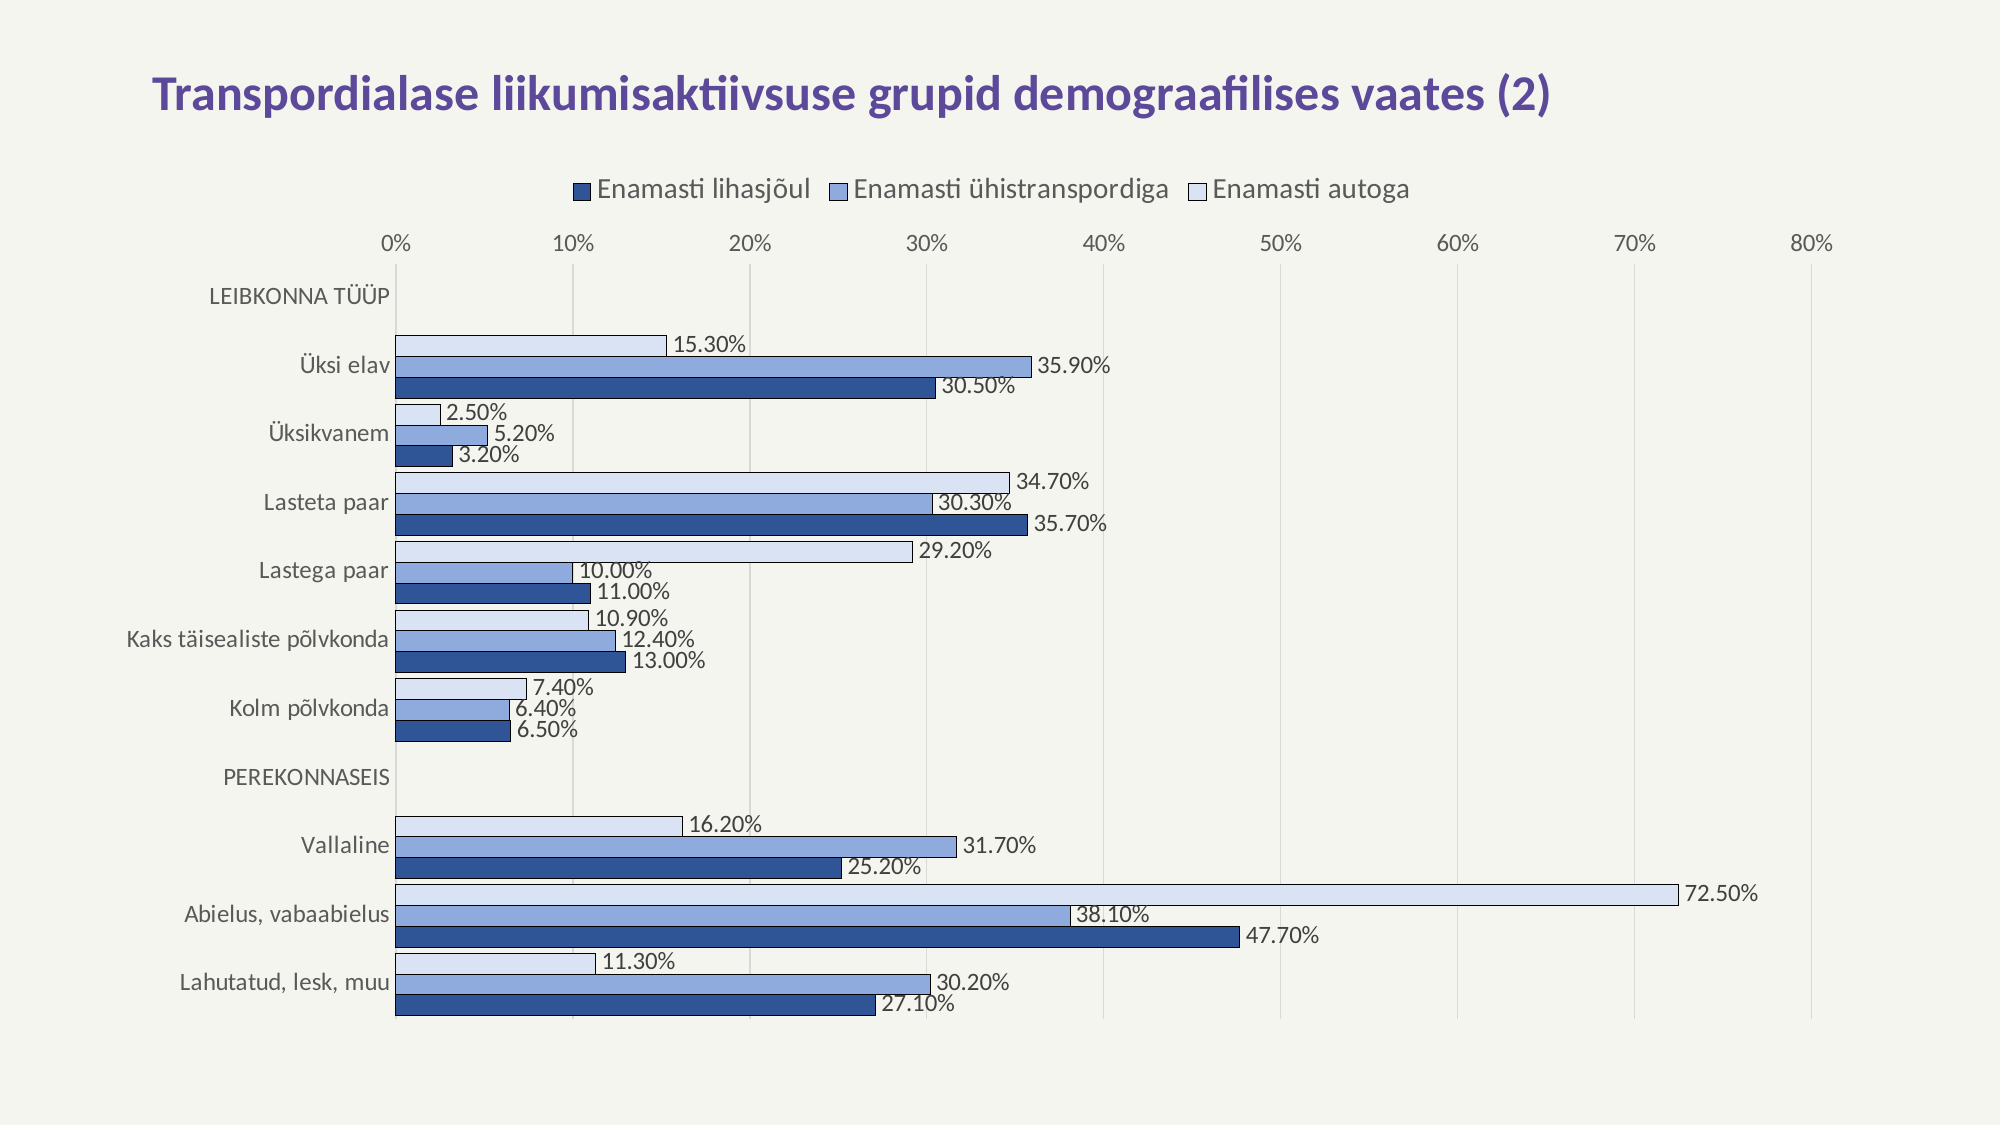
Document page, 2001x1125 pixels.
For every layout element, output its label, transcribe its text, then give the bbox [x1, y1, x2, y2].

title Transpordialase liikumisaktiivsuse grupid demograafilises vaates (2) [137, 59, 1863, 146]
chart [126, 160, 1852, 1028]
